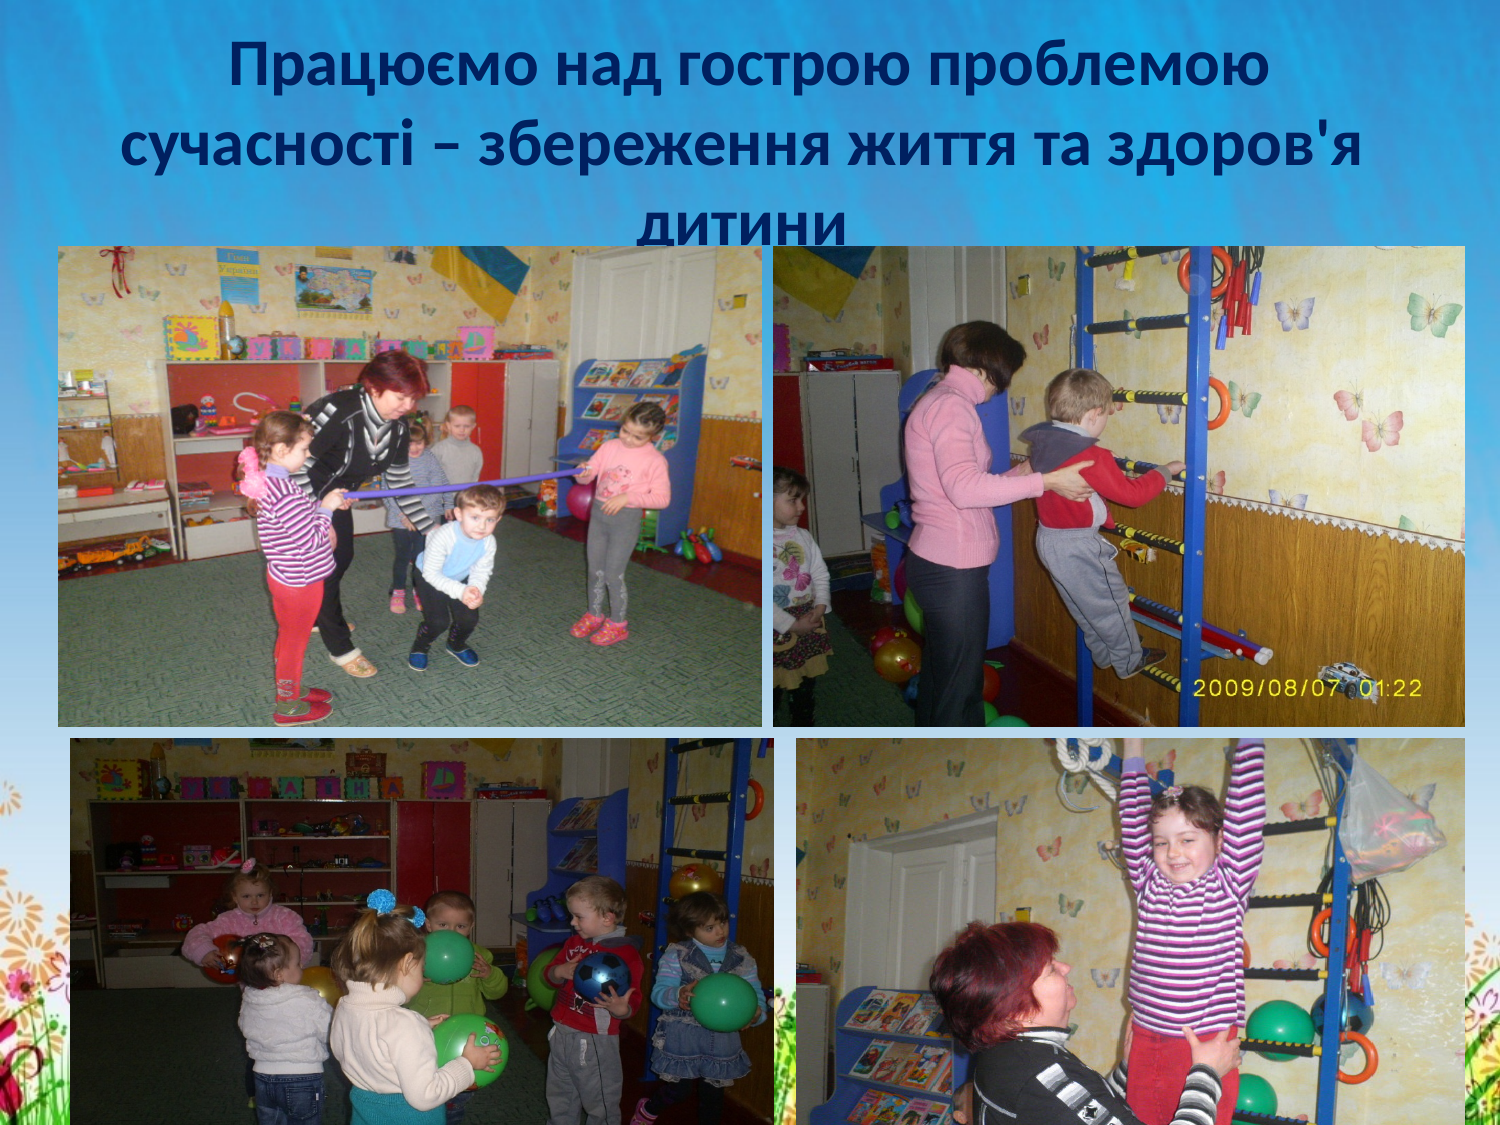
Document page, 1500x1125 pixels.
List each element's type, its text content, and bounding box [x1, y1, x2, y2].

picture [0, 0, 1500, 1125]
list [58, 245, 762, 727]
title Працюємо над гострою проблемою сучасності – збереження життя та здоров'я дитини [75, 45, 1425, 233]
